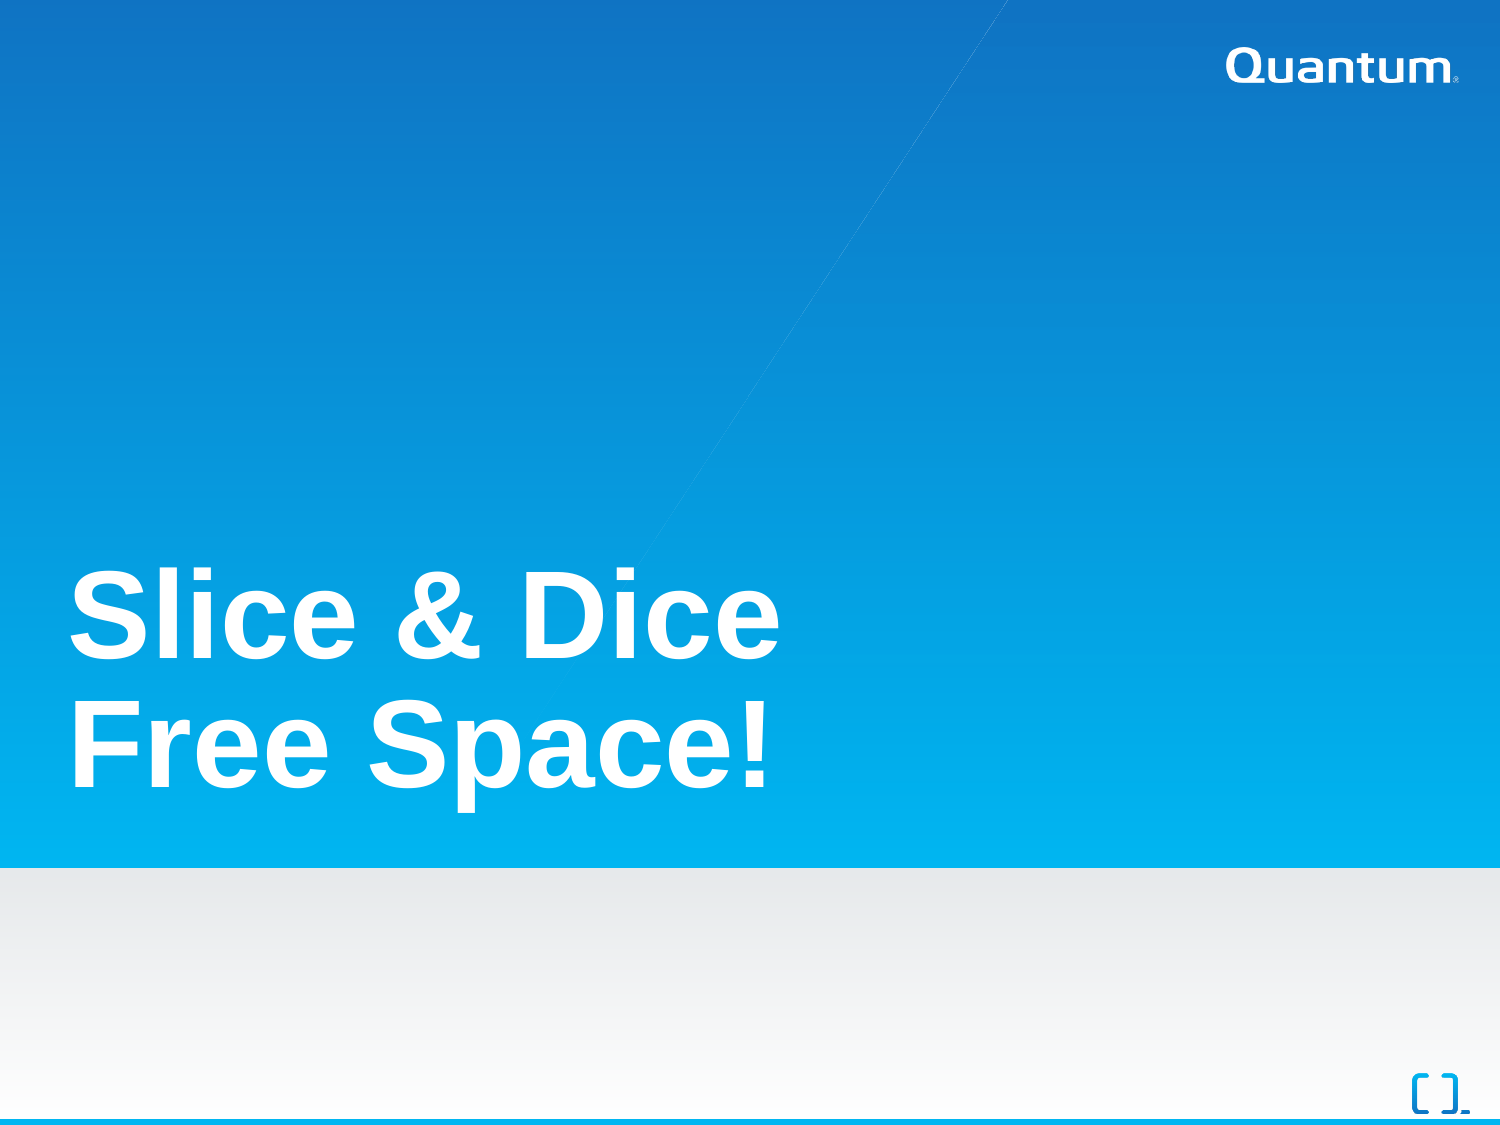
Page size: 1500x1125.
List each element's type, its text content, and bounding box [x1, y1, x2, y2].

title Slice & Dice Free Space! [52, 509, 1124, 820]
picture [1412, 1073, 1470, 1114]
picture [1226, 47, 1459, 83]
